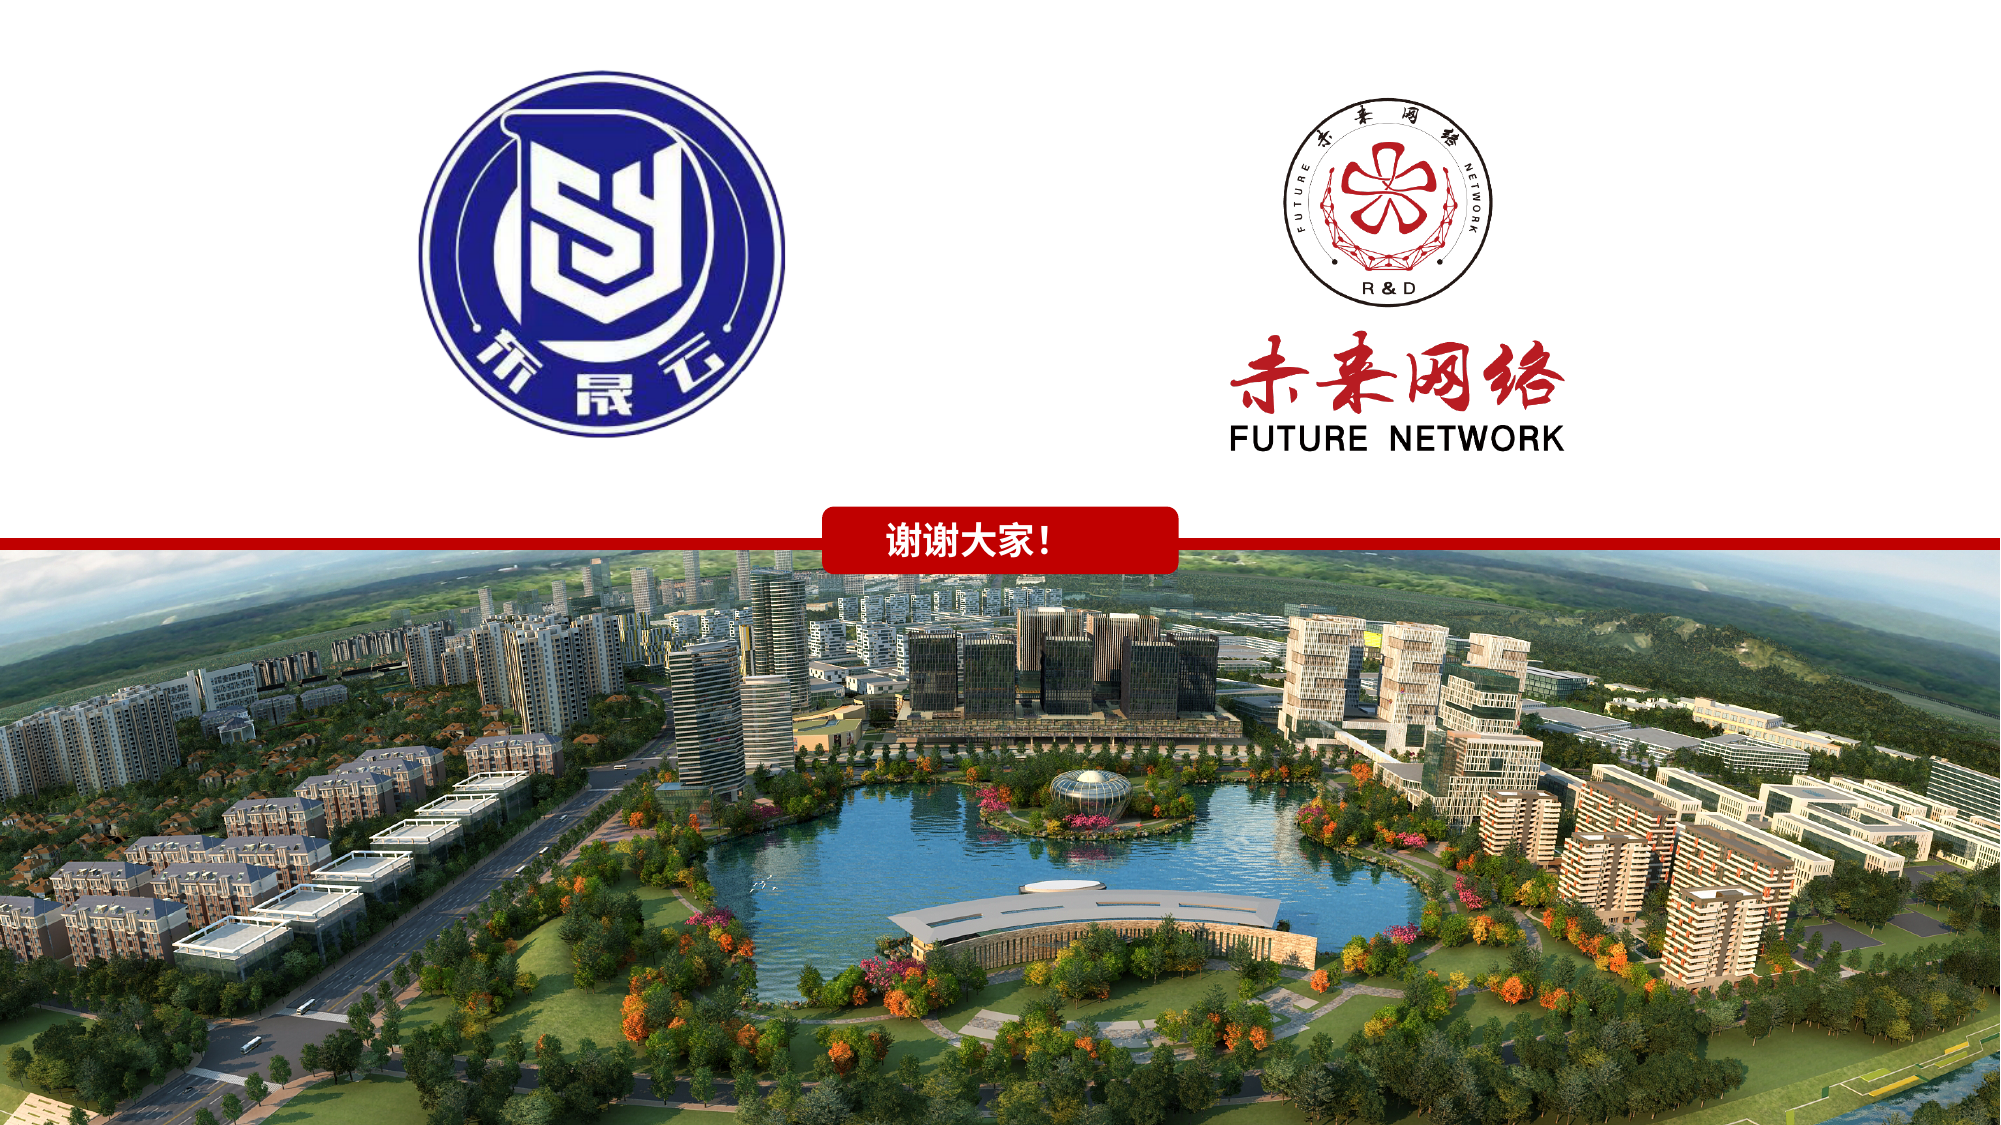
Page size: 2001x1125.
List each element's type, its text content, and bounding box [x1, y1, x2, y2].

text_box [822, 506, 1179, 550]
text_box [1179, 538, 2000, 550]
picture [407, 56, 801, 447]
text_box 谢谢大家！ [870, 509, 1154, 550]
picture [1177, 78, 1595, 496]
text_box [0, 538, 822, 550]
picture [0, 550, 2000, 1125]
